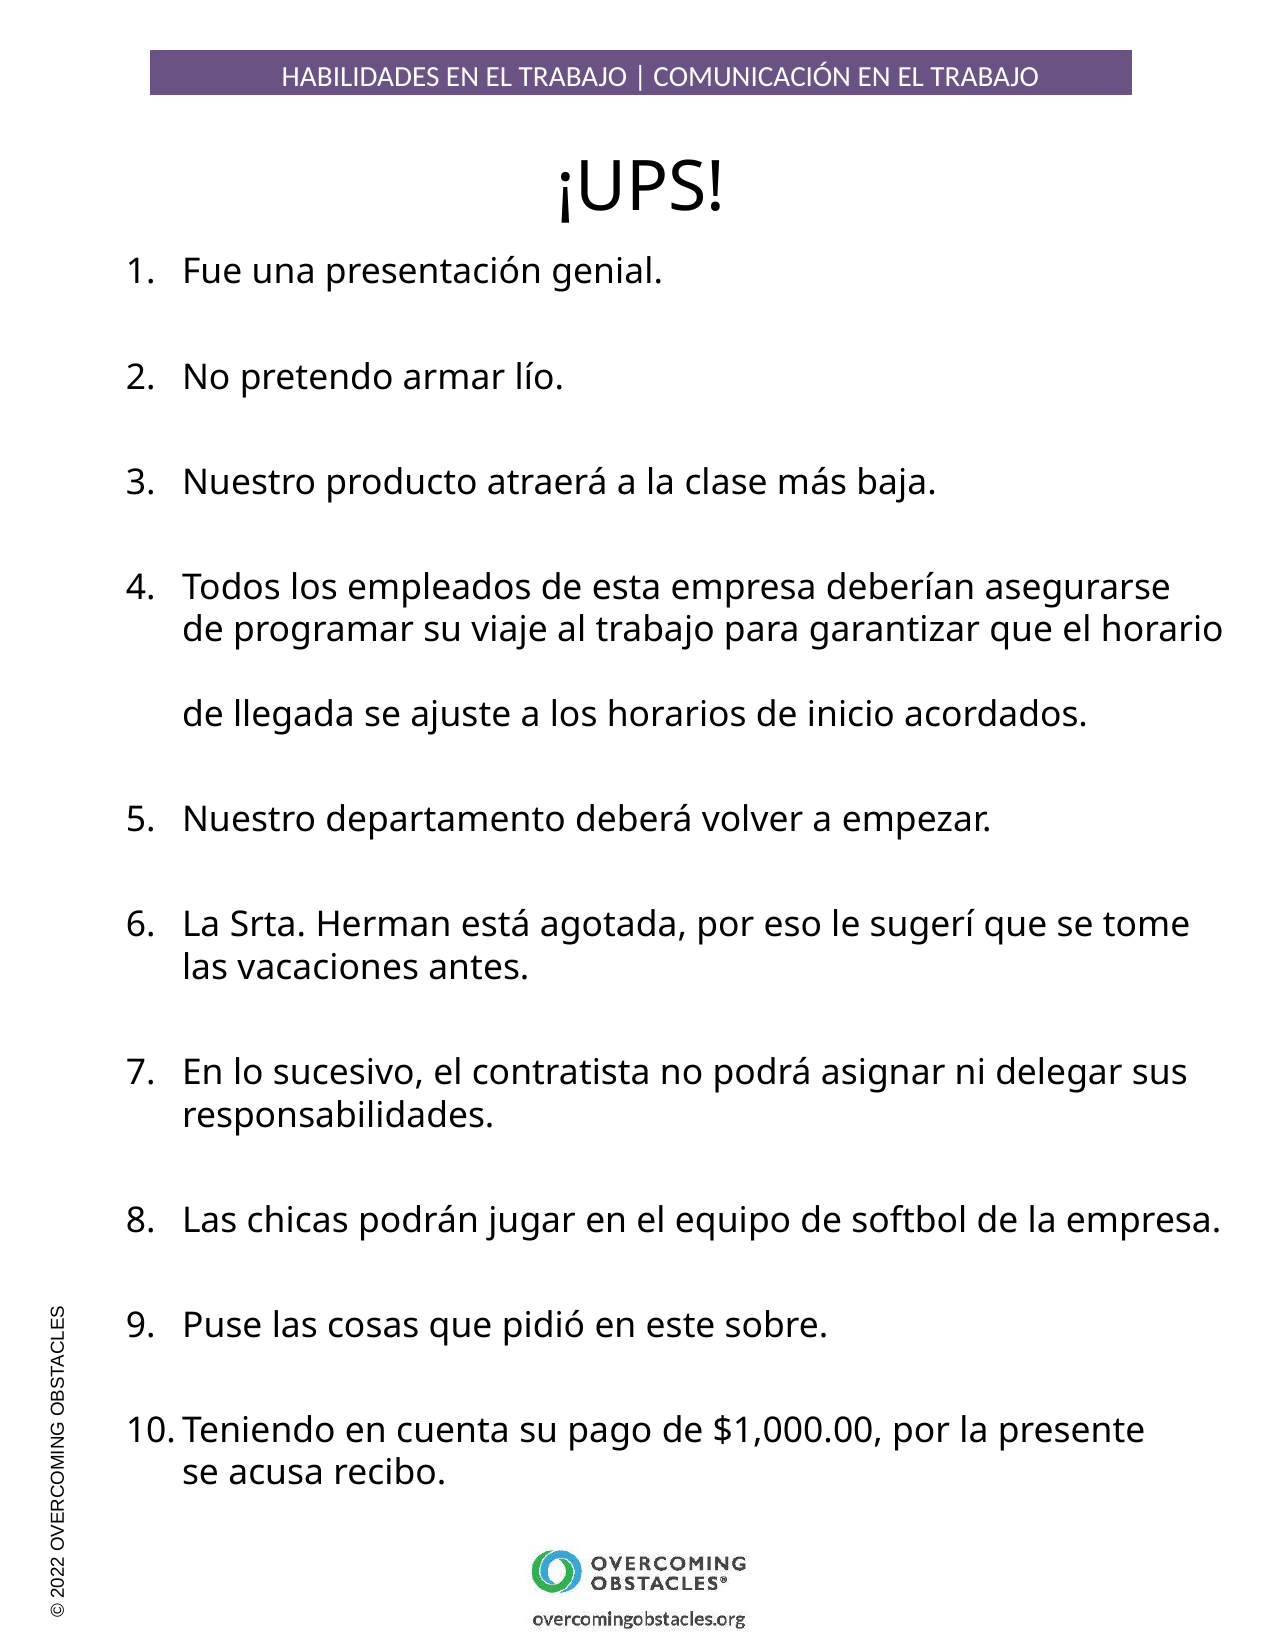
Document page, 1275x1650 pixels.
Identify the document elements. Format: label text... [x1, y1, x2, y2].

text_box [1082, 50, 1132, 95]
text_box Fue una presentación genial. No pretendo armar lío. Nuestro producto atraerá a la clase más baja. Todos los empleados de esta empresa deberían asegurarse de programar su viaje al trabajo para garantizar que el horario de llegada se ajuste a los horarios de inicio acordados. Nuestro departamento deberá volver a empezar. La Srta. Herman está agotada, por eso le sugerí que se tome las vacaciones antes. En lo sucesivo, el contratista no podrá asignar ni delegar sus responsabilidades. Las chicas podrán jugar en el equipo de softbol de la empresa. Puse las cosas que pidió en este sobre. Teniendo en cuenta su pago de $1,000.00, por la presente se acusa recibo. [91, 233, 1242, 1507]
text_box © 2022 OVERCOMING OBSTACLES [33, 1264, 79, 1633]
text_box ¡UPS! [193, 113, 1089, 233]
picture [516, 1529, 766, 1650]
text_box HABILIDADES EN EL TRABAJO | COMUNICACIÓN EN EL TRABAJO [239, 41, 1082, 107]
text_box [150, 50, 239, 95]
